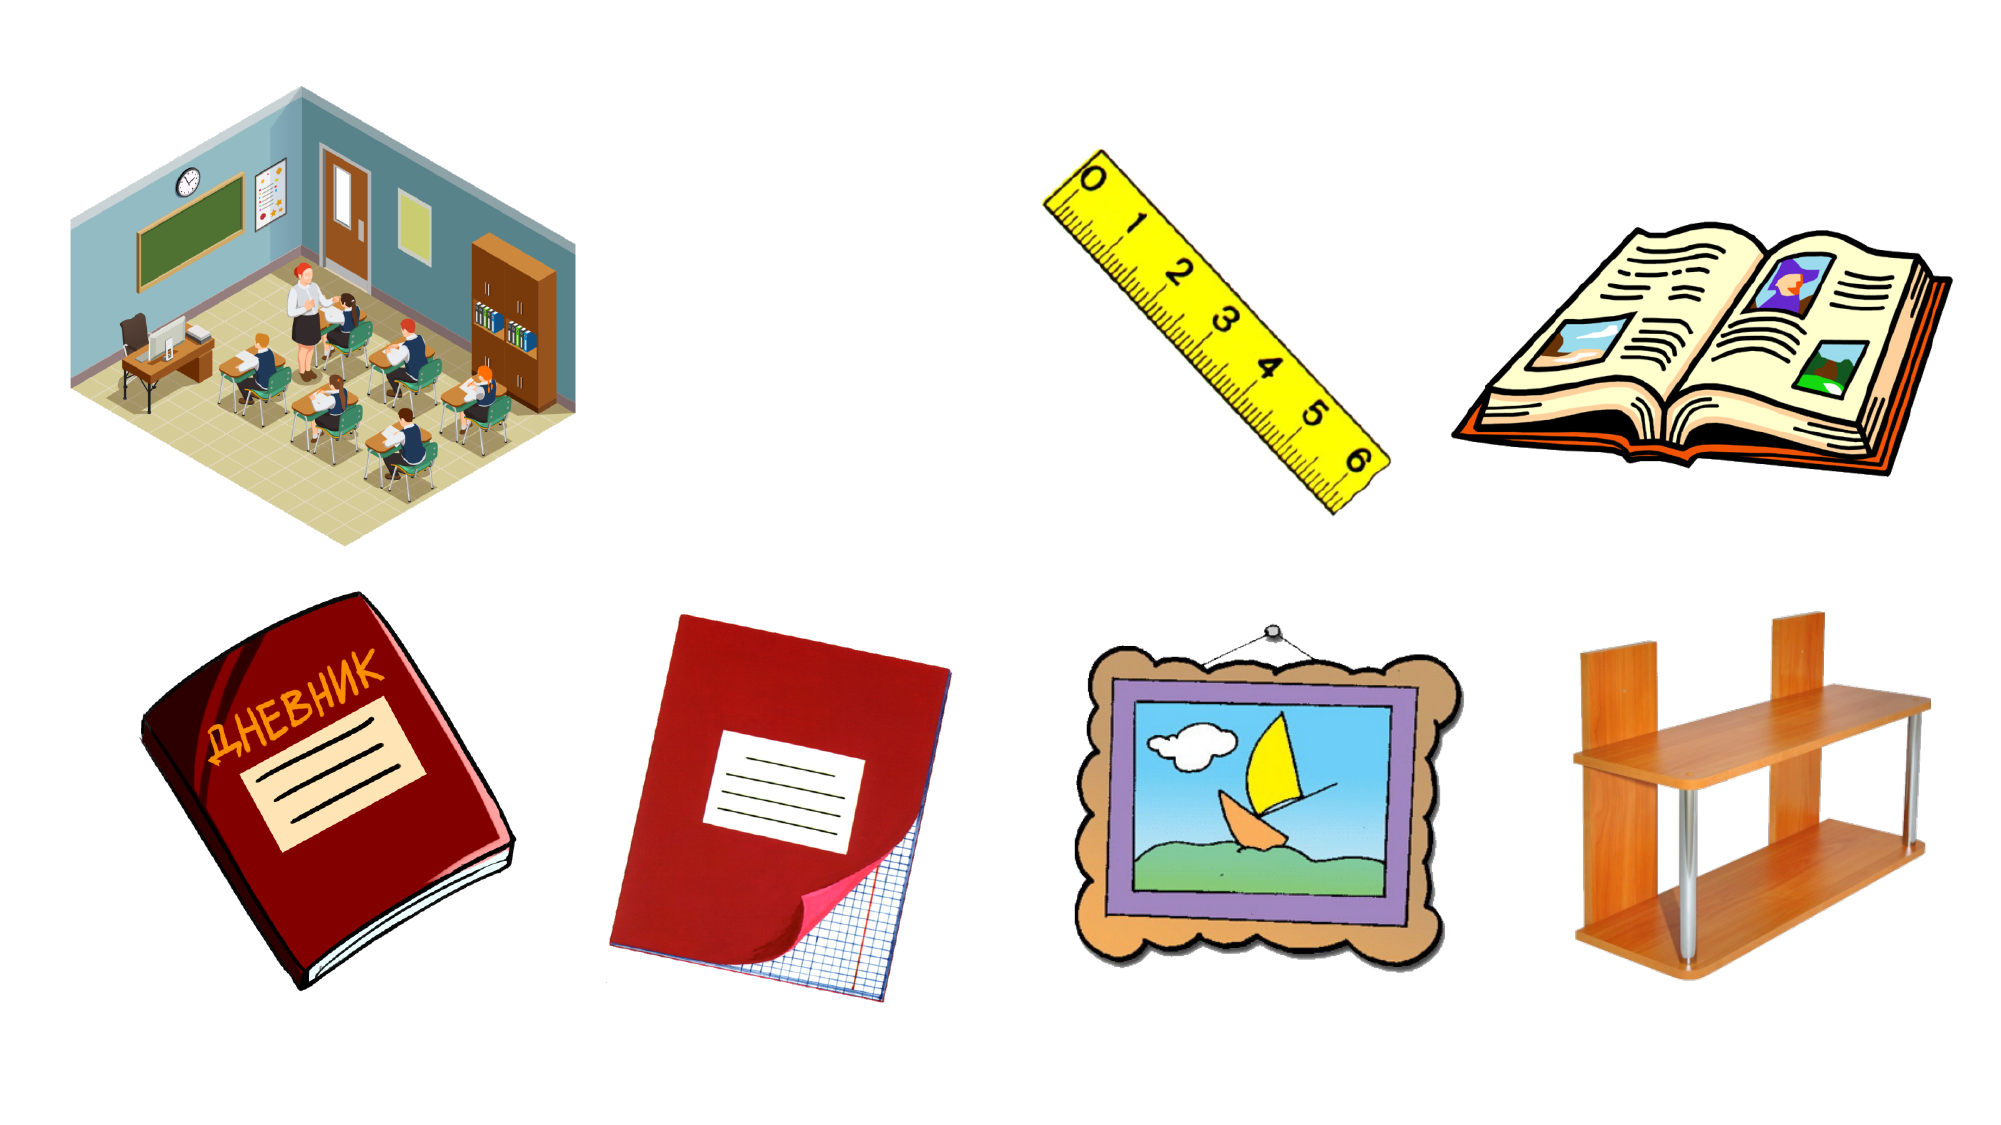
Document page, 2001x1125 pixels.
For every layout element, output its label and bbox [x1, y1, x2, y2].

picture [62, 81, 585, 551]
picture [132, 585, 526, 997]
picture [1058, 620, 1475, 985]
picture [1444, 210, 1955, 481]
picture [1034, 140, 1399, 519]
picture [1562, 609, 1931, 985]
picture [601, 609, 956, 1009]
